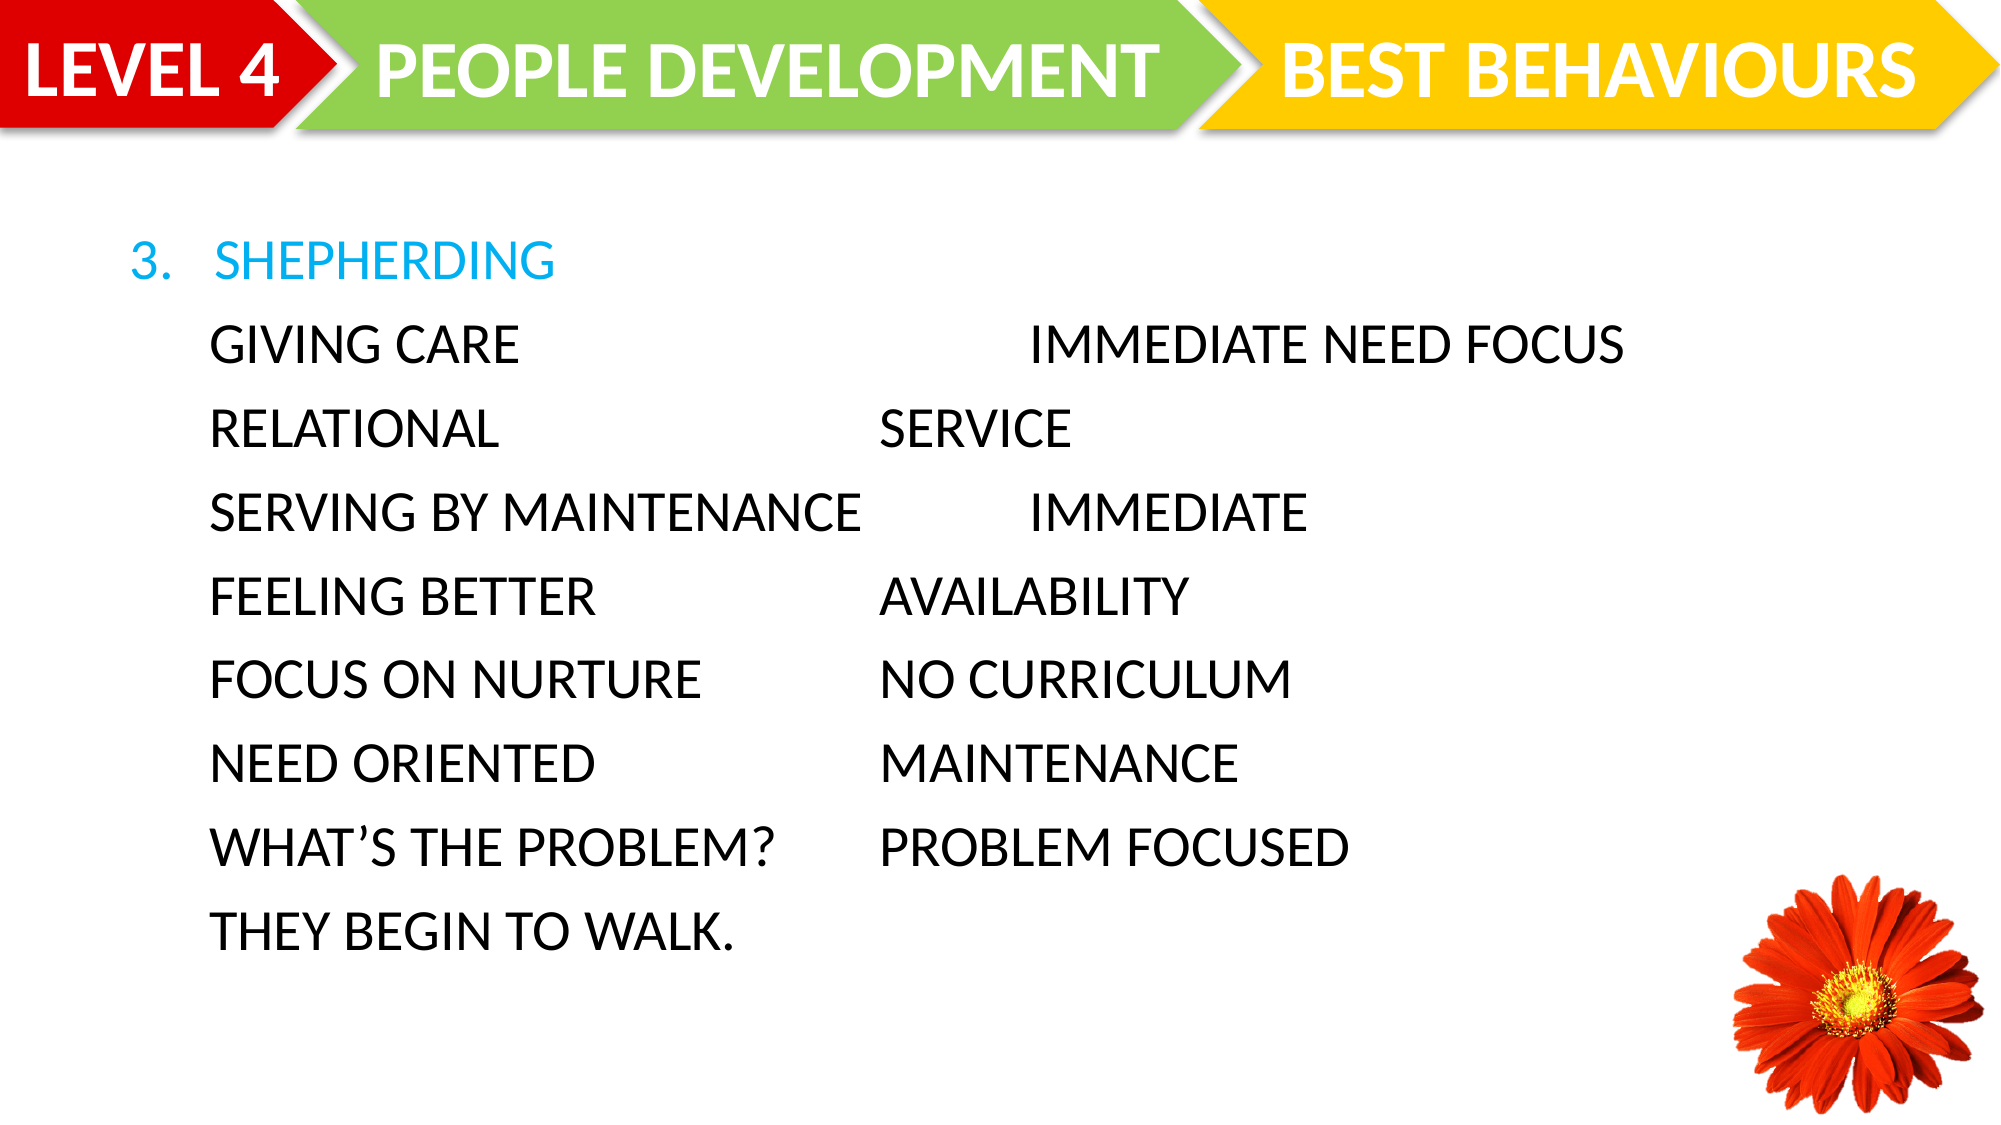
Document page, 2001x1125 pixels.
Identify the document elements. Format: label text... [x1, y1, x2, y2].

list SHEPHERDING GIVING CARE IMMEDIATE NEED FOCUS RELATIONAL SERVICE SERVING BY MAINTENANCE IMMEDIATE FEELING BETTER AVAILABILITY FOCUS ON NURTURE NO CURRICULUM NEED ORIENTED MAINTENANCE WHAT’S THE PROBLEM? PROBLEM FOCUSED THEY BEGIN TO WALK. [114, 221, 1840, 975]
text_box LEVEL 4 [0, 0, 339, 129]
text_box BEST BEHAVIOURS [1195, 0, 2000, 131]
text_box PEOPLE DEVELOPMENT [293, 0, 1244, 131]
picture [1709, 843, 2000, 1125]
